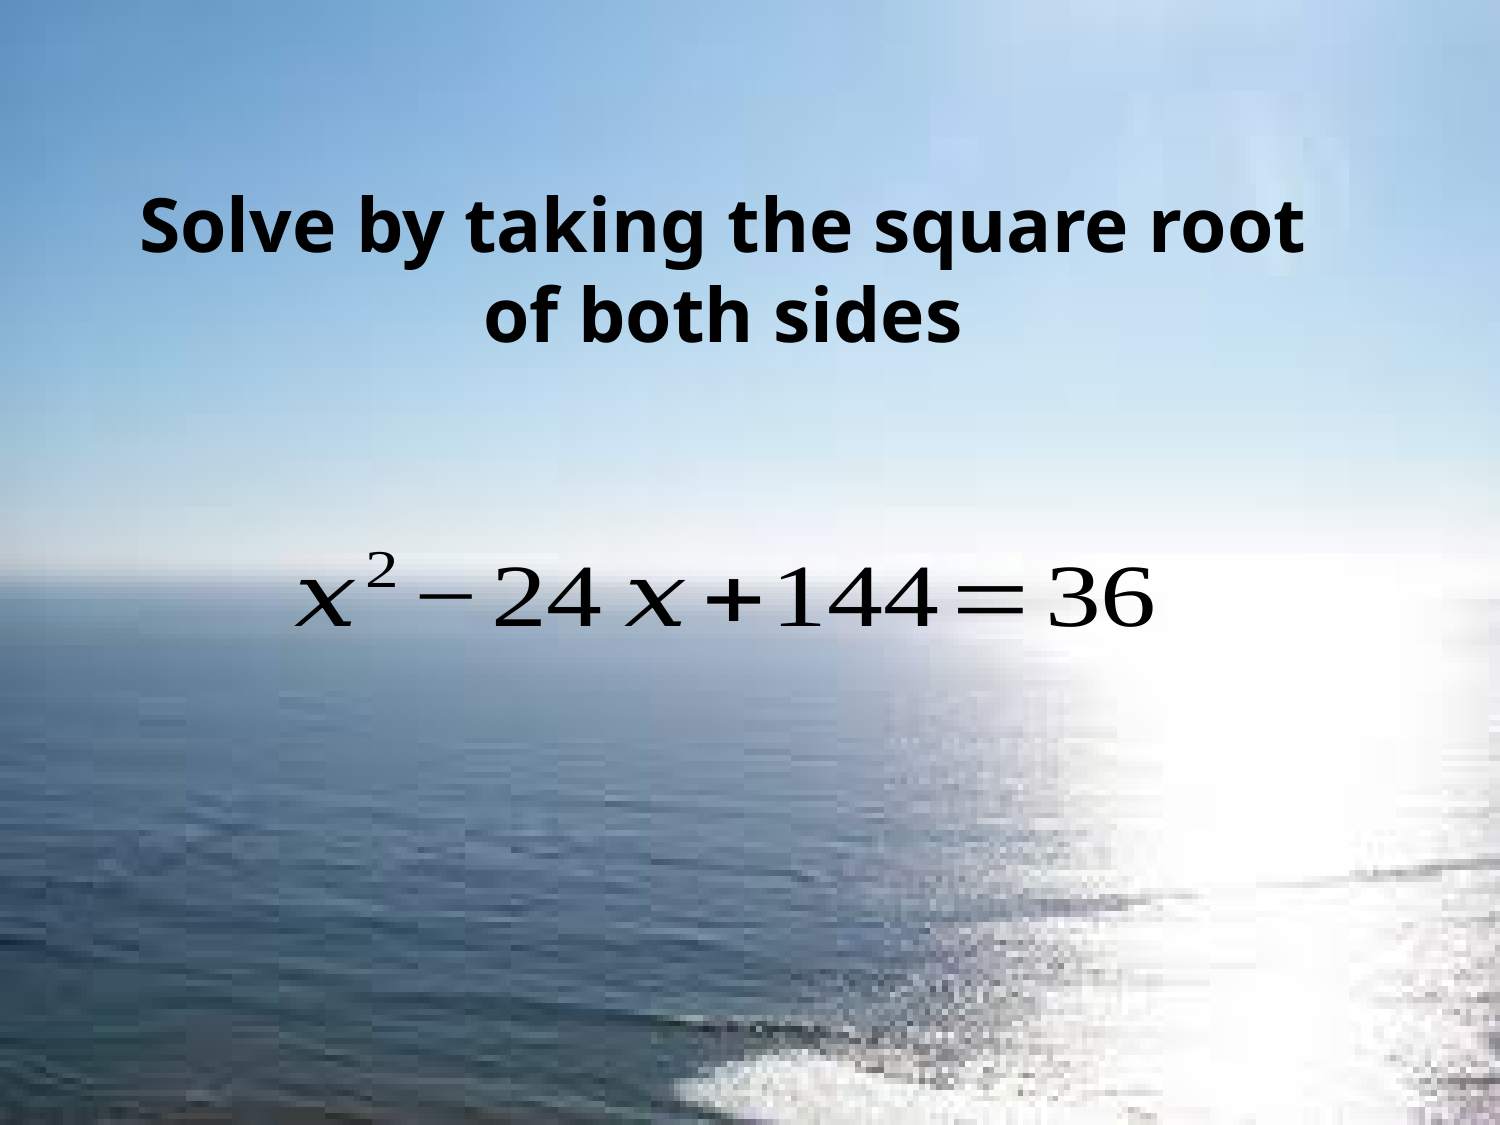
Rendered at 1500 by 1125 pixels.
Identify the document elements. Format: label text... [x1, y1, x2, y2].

picture [0, 0, 1500, 1125]
text_box Solve by taking the square root of both sides [84, 169, 1362, 545]
